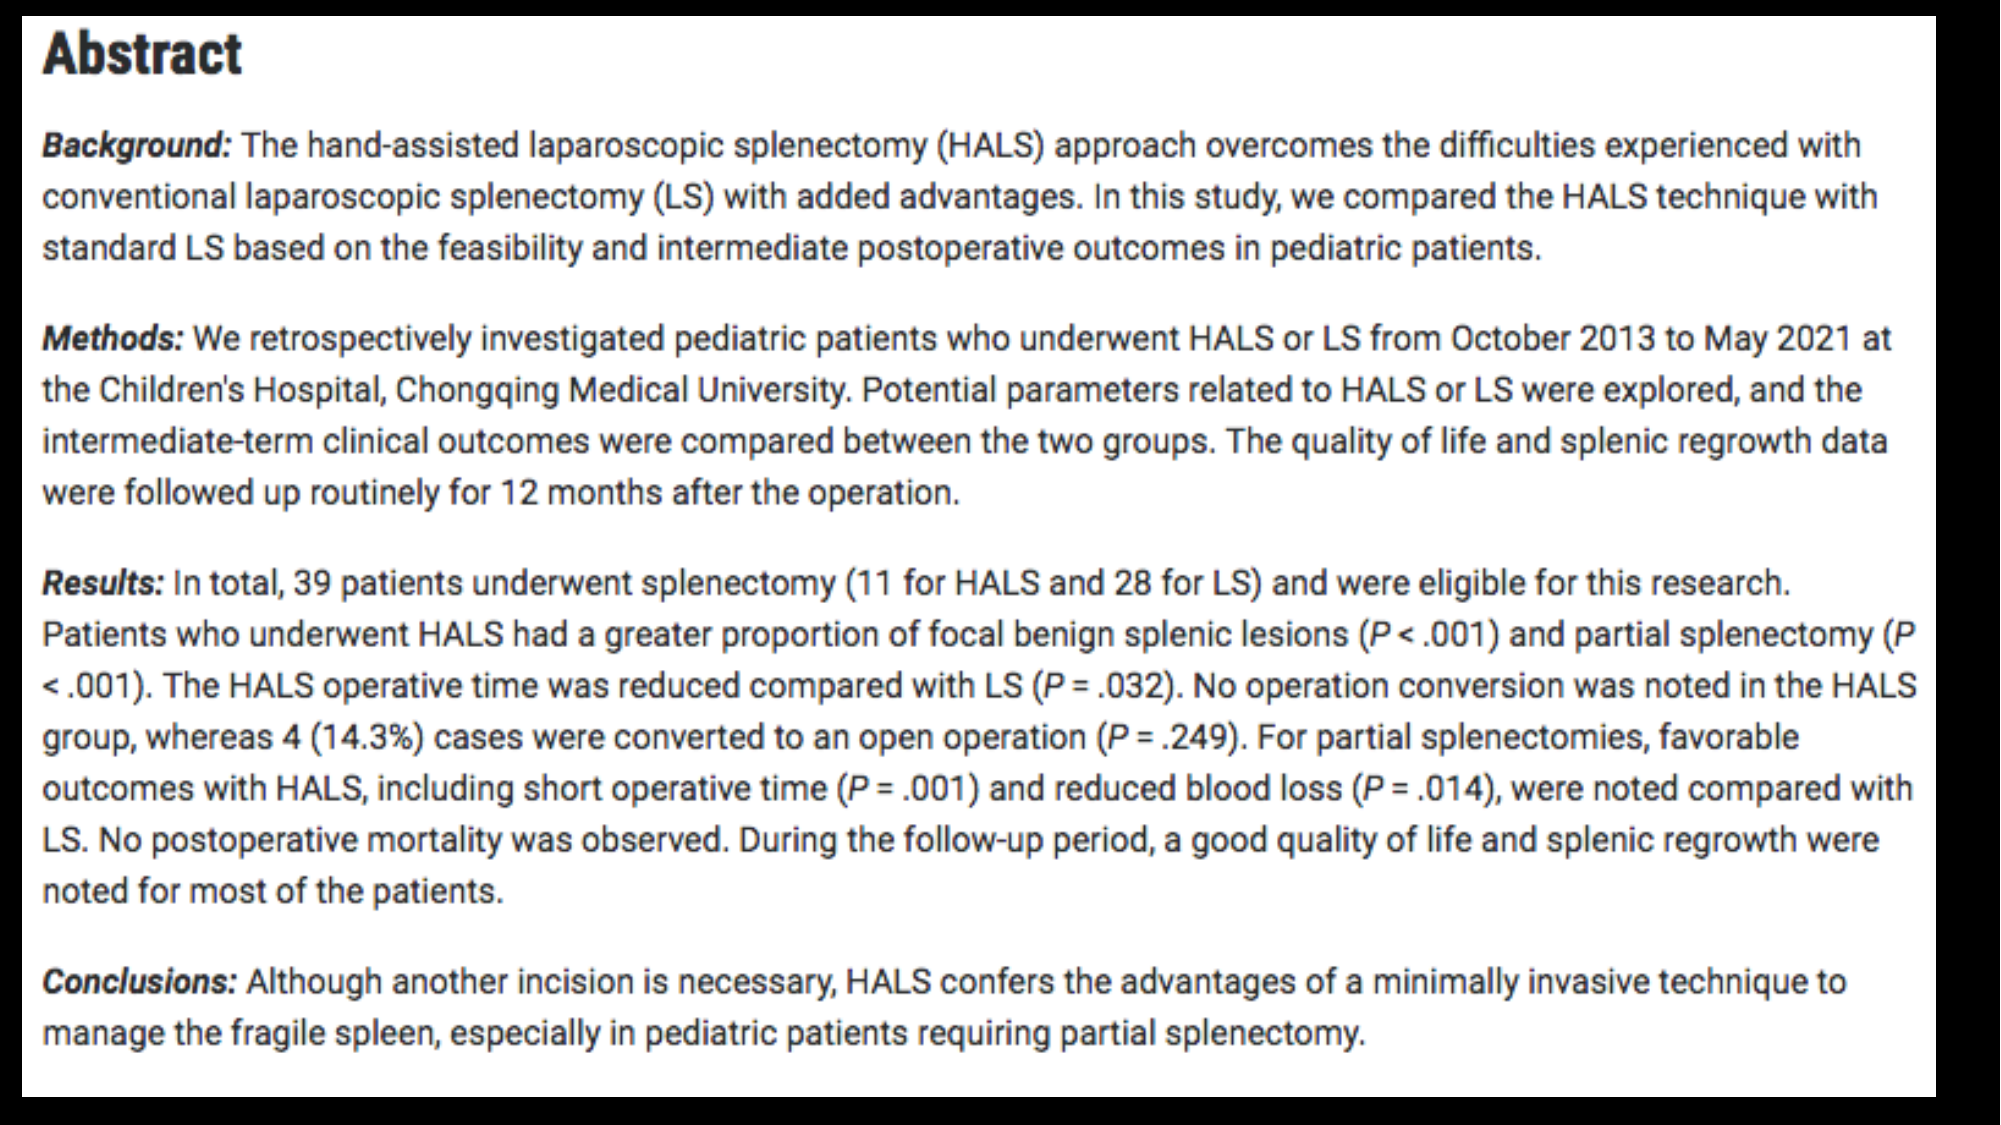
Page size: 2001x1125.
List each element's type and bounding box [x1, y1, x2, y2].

list [21, 16, 1936, 1097]
